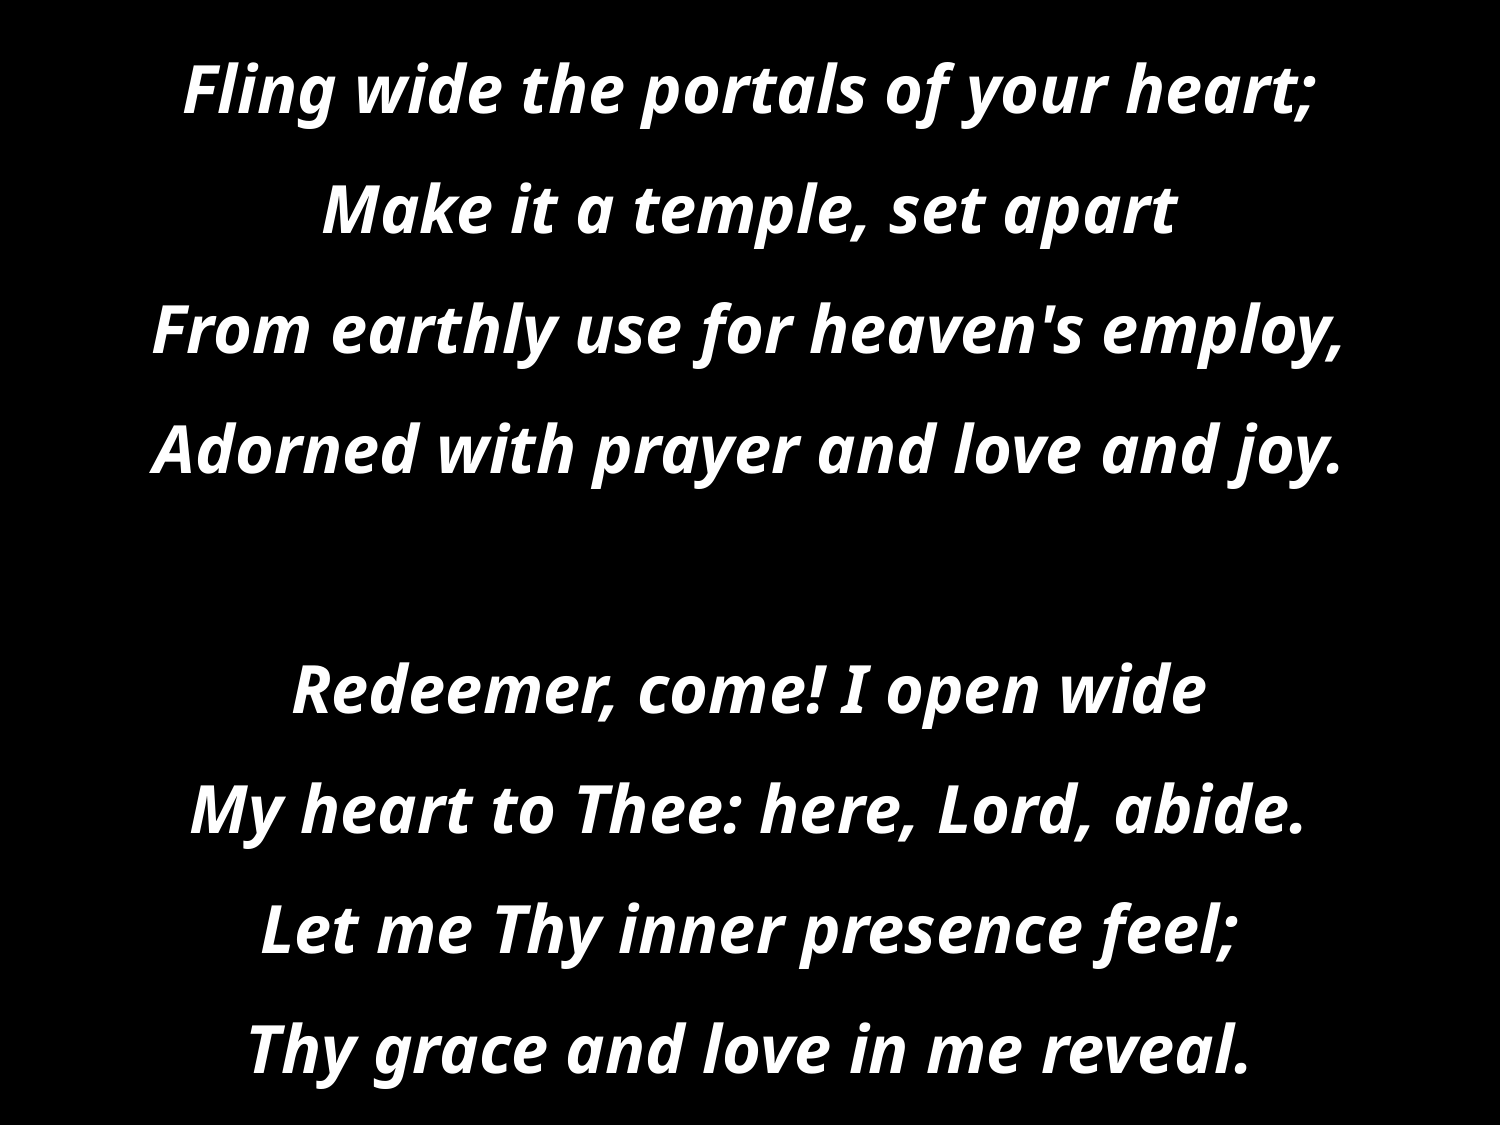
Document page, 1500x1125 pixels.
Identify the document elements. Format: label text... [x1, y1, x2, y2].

text_box Fling wide the portals of your heart; Make it a temple, set apart From earthly use for heaven's employ, Adorned with prayer and love and joy. Redeemer, come! I open wide My heart to Thee: here, Lord, abide. Let me Thy inner presence feel; Thy grace and love in me reveal. [0, 0, 1500, 1095]
